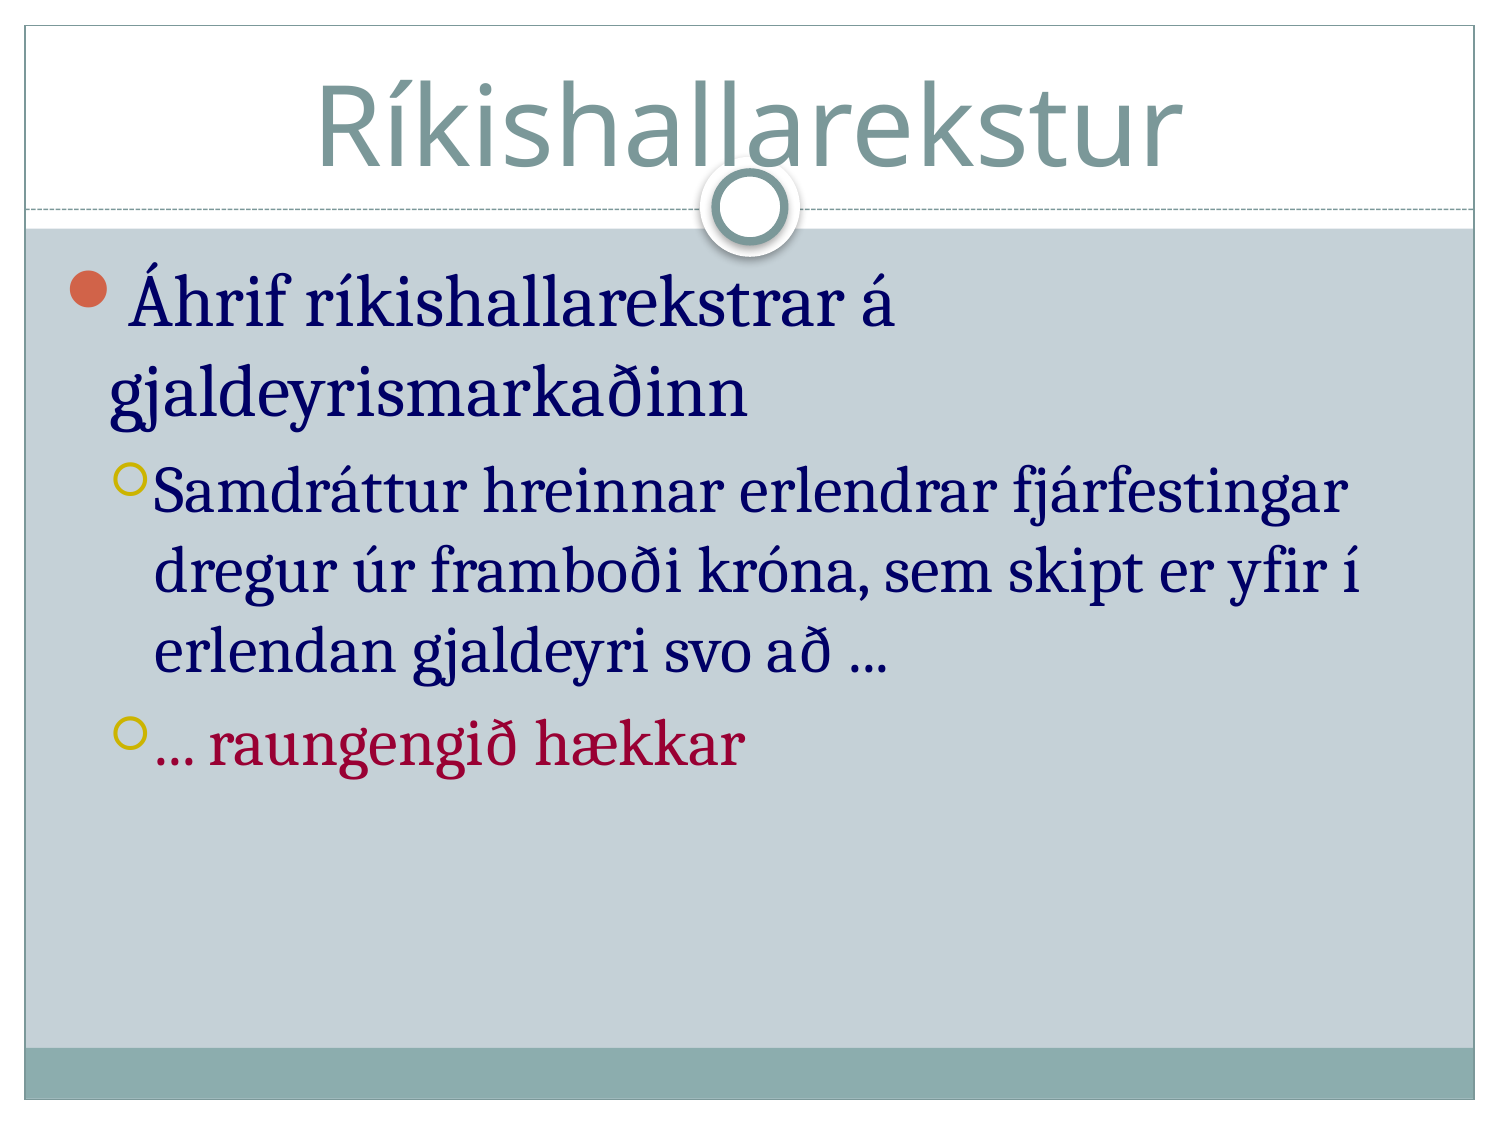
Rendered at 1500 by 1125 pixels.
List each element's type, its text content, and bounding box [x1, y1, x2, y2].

list Áhrif ríkishallarekstrar á gjaldeyrismarkaðinn Samdráttur hreinnar erlendrar fjárfestingar dregur úr framboði króna, sem skipt er yfir í erlendan gjaldeyri svo að ... ... raungengið hækkar [49, 244, 1445, 995]
title Ríkishallarekstur [49, 71, 1450, 197]
